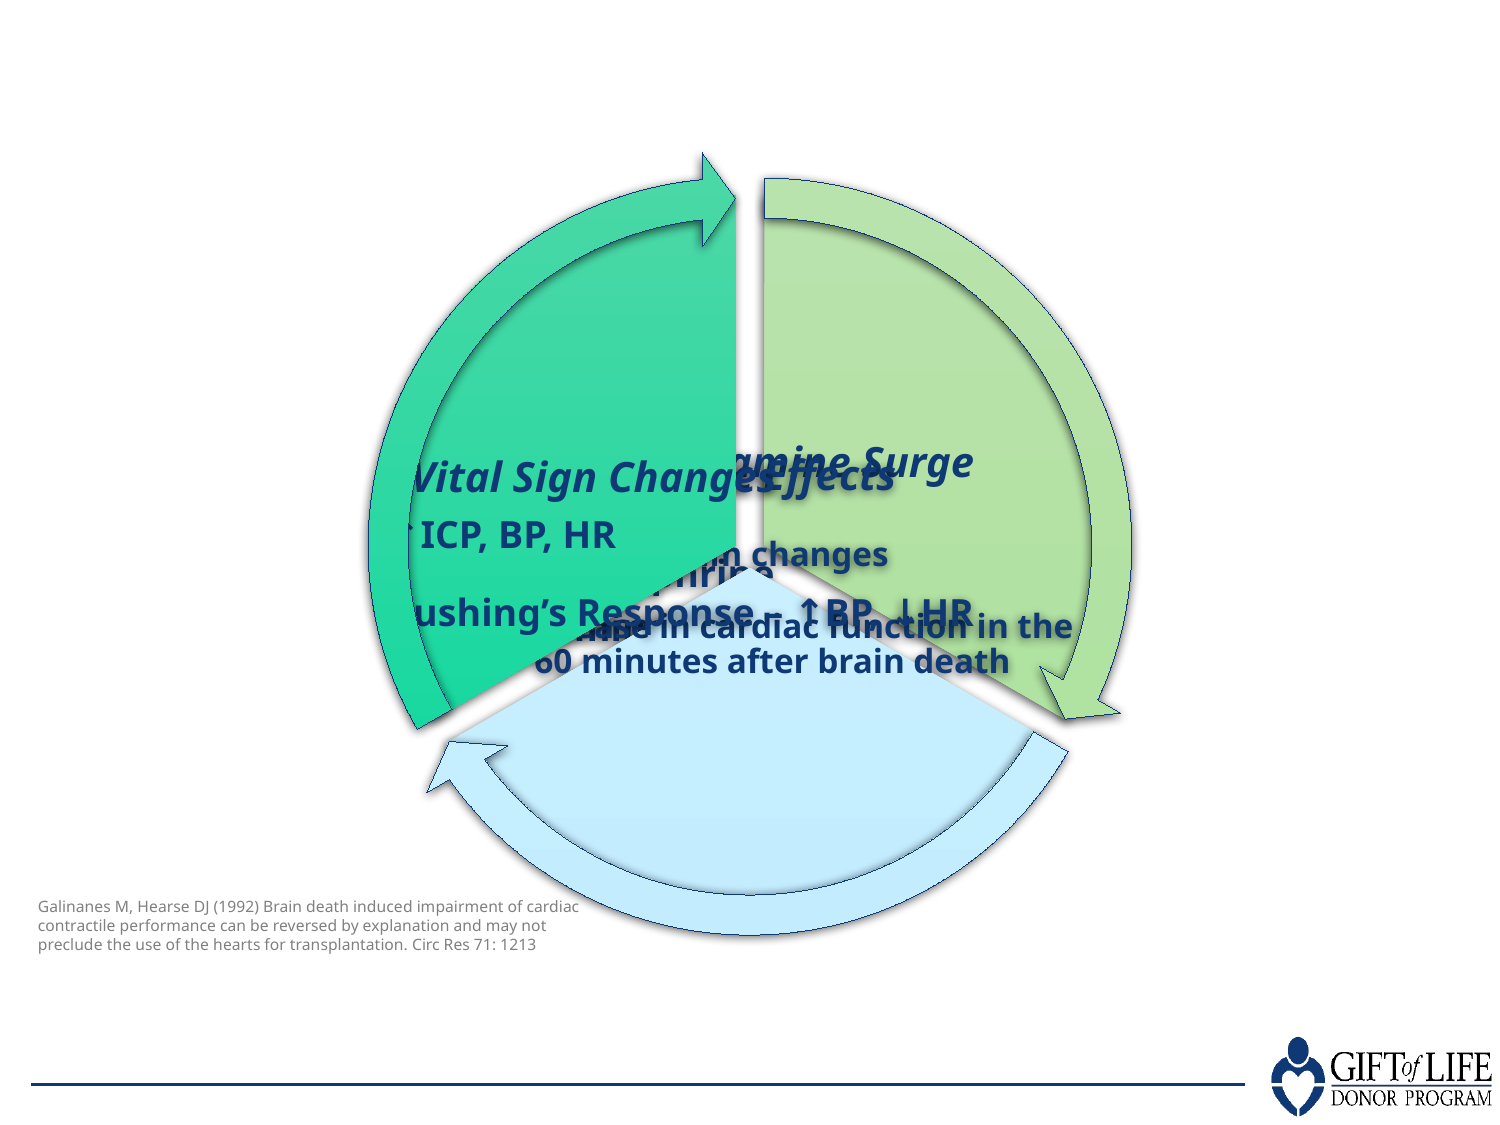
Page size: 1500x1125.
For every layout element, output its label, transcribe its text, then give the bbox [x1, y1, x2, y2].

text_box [257, 140, 1242, 976]
text_box Galinanes M, Hearse DJ (1992) Brain death induced impairment of cardiac contractile performance can be reversed by explanation and may not preclude the use of the hearts for transplantation. Circ Res 71: 1213 [23, 889, 257, 961]
picture [1263, 1026, 1500, 1125]
